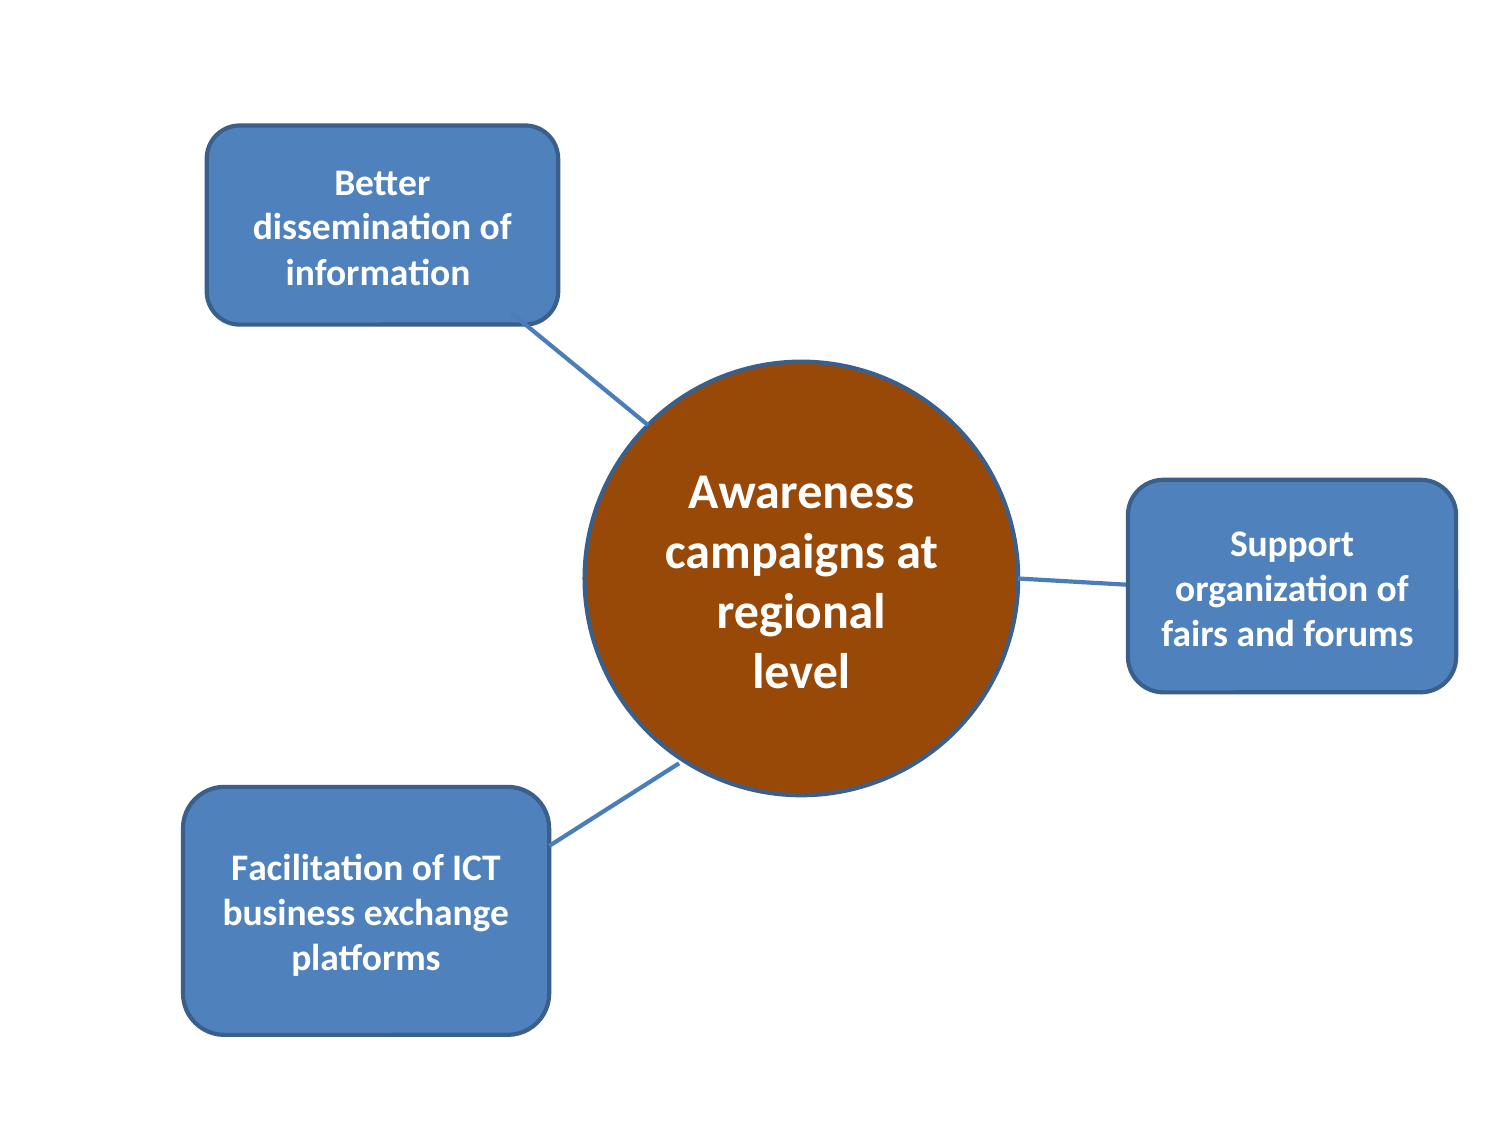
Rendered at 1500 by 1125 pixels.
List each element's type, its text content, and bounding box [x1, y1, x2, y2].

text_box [206, 125, 1152, 796]
text_box Facilitation of ICT business exchange platforms [180, 791, 552, 1037]
text_box Support organization of fairs and forums [1156, 477, 1459, 695]
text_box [548, 762, 680, 847]
